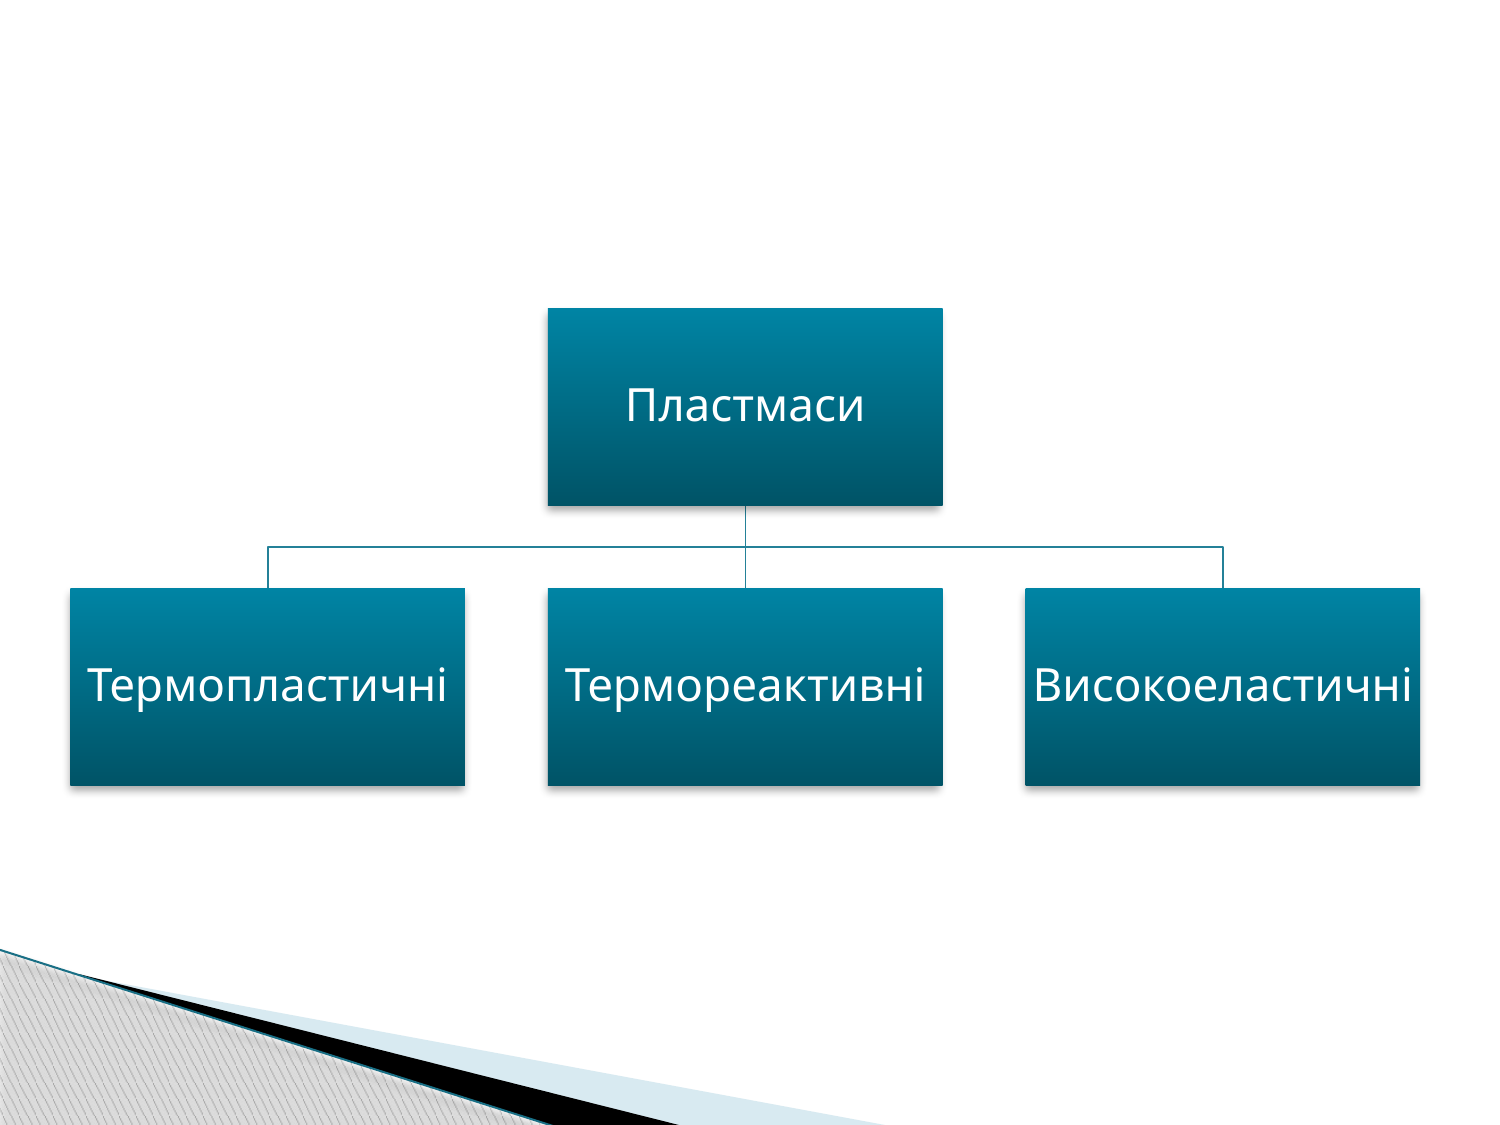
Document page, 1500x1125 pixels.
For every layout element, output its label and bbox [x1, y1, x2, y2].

list [70, 175, 1421, 919]
